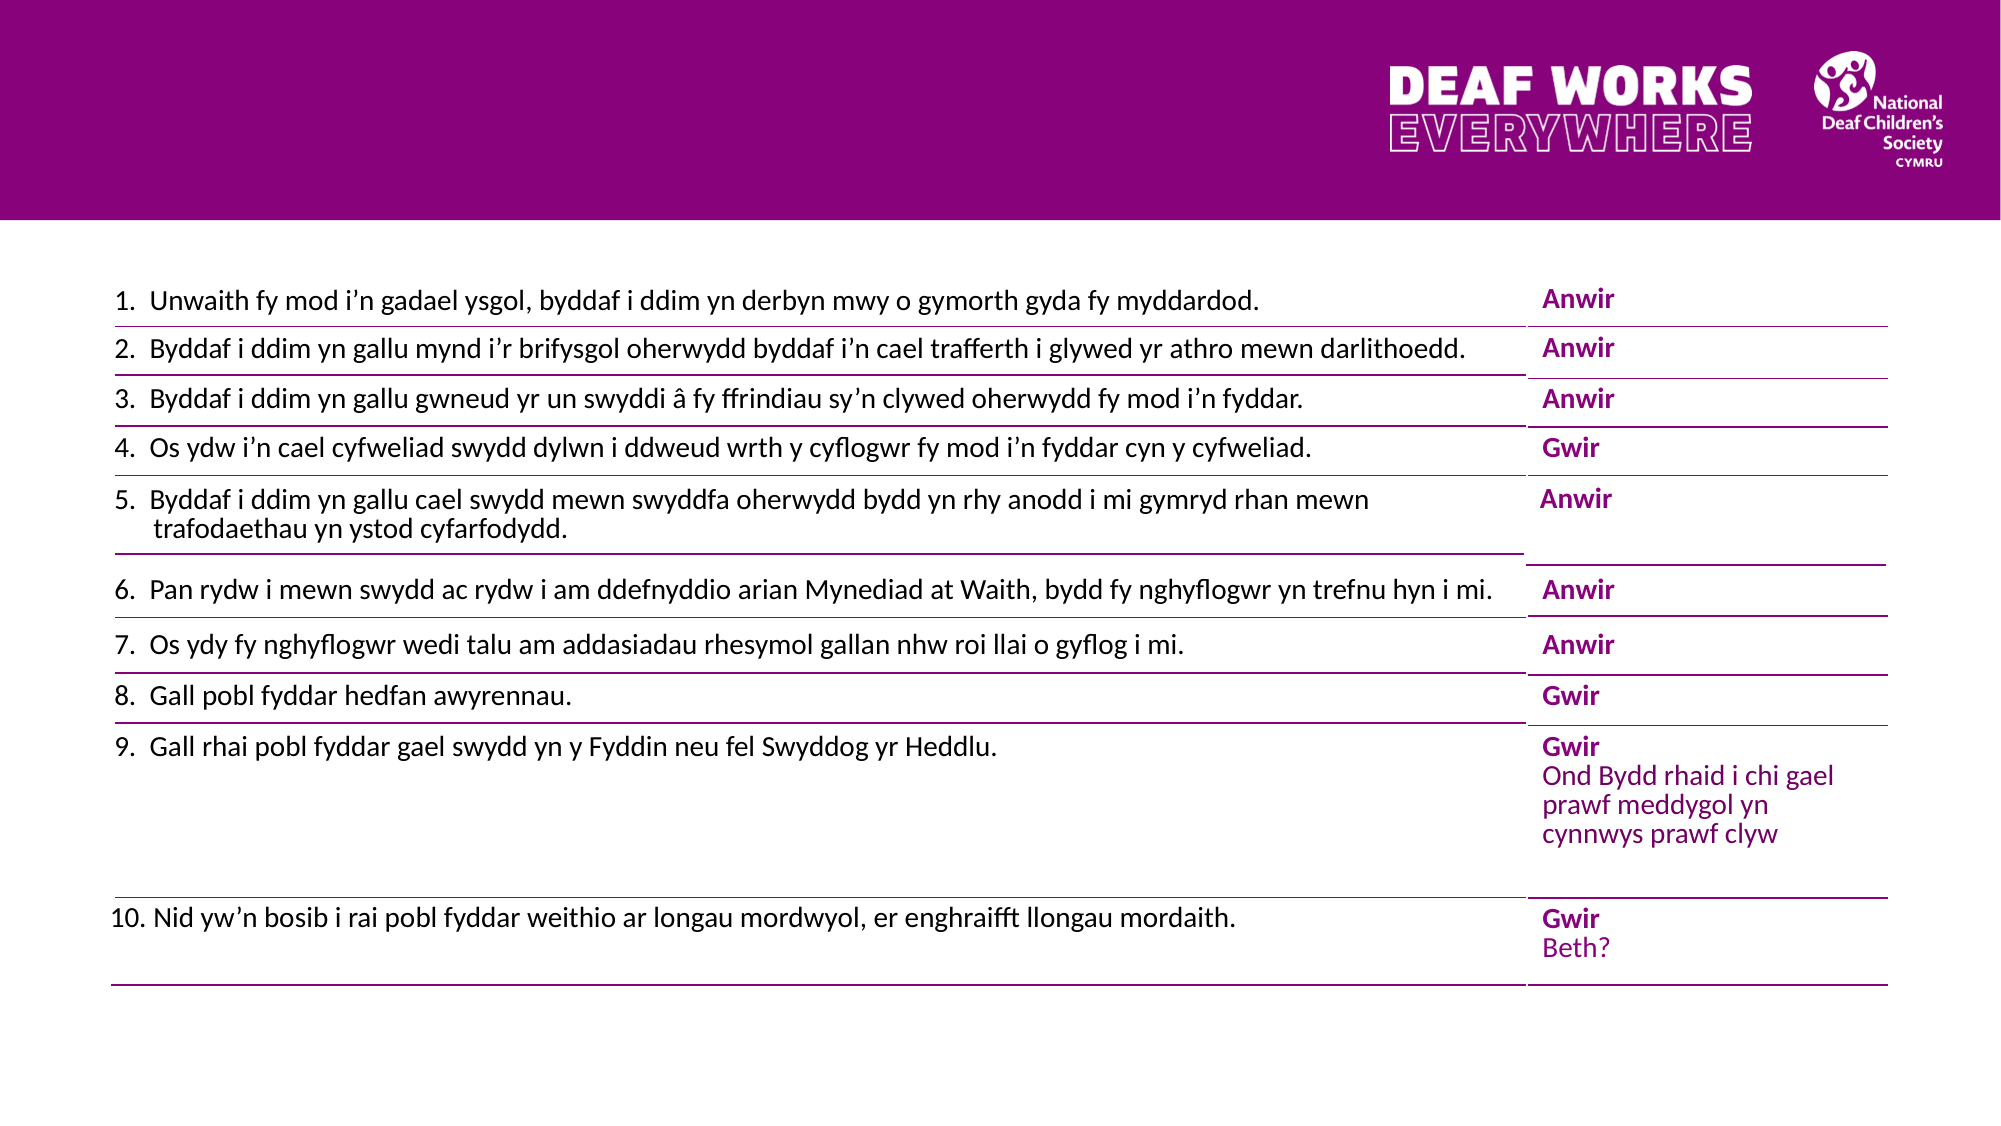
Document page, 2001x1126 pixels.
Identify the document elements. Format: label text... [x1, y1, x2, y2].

table_header 4. Os ydw i’n cael cyfweliad swydd dylwn i ddweud wrth y cyflogwr fy mod i’n fyddar cyn y cyfweliad. [115, 428, 1526, 475]
table_header Gwir [1528, 428, 1888, 475]
table_header 5. Byddaf i ddim yn gallu cael swydd mewn swyddfa oherwydd bydd yn rhy anodd i mi gymryd rhan mewn trafodaethau yn ystod cyfarfodydd. [115, 480, 1524, 553]
table_header 10. Nid yw’n bosib i rai pobl fyddar weithio ar longau mordwyol, er enghraifft llongau mordaith. [111, 898, 1526, 984]
table_header 6. Pan rydw i mewn swydd ac rydw i am ddefnyddio arian Mynediad at Waith, bydd fy nghyflogwr yn trefnu hyn i mi. [115, 570, 1526, 617]
table_header Anwir [1528, 626, 1888, 674]
table_header Anwir [1528, 279, 1888, 326]
table_header 2. Byddaf i ddim yn gallu mynd i’r brifysgol oherwydd byddaf i’n cael trafferth i glywed yr athro mewn darlithoedd. [115, 329, 1526, 374]
table_header Anwir [1526, 479, 1886, 564]
table_header Gwir Beth? [1528, 899, 1888, 984]
table_header 9. Gall rhai pobl fyddar gael swydd yn y Fyddin neu fel Swyddog yr Heddlu. [115, 726, 1526, 897]
table_header Anwir [1528, 570, 1888, 615]
table_header 8. Gall pobl fyddar hedfan awyrennau. [115, 676, 1526, 722]
table_header Anwir [1528, 379, 1888, 426]
table_header 1. Unwaith fy mod i’n gadael ysgol, byddaf i ddim yn derbyn mwy o gymorth gyda fy myddardod. [115, 279, 1526, 326]
table_header 7. Os ydy fy nghyflogwr wedi talu am addasiadau rhesymol gallan nhw roi llai o gyflog i mi. [115, 626, 1526, 672]
picture [1814, 51, 1943, 167]
picture [1390, 65, 1752, 152]
table_header Anwir [1528, 328, 1888, 378]
table_header Gwir [1528, 676, 1888, 725]
table_header 3. Byddaf i ddim yn gallu gwneud yr un swyddi â fy ffrindiau sy’n clywed oherwydd fy mod i’n fyddar. [115, 379, 1526, 425]
table_header Gwir Ond Bydd rhaid i chi gael prawf meddygol yn cynnwys prawf clyw [1528, 726, 1888, 897]
